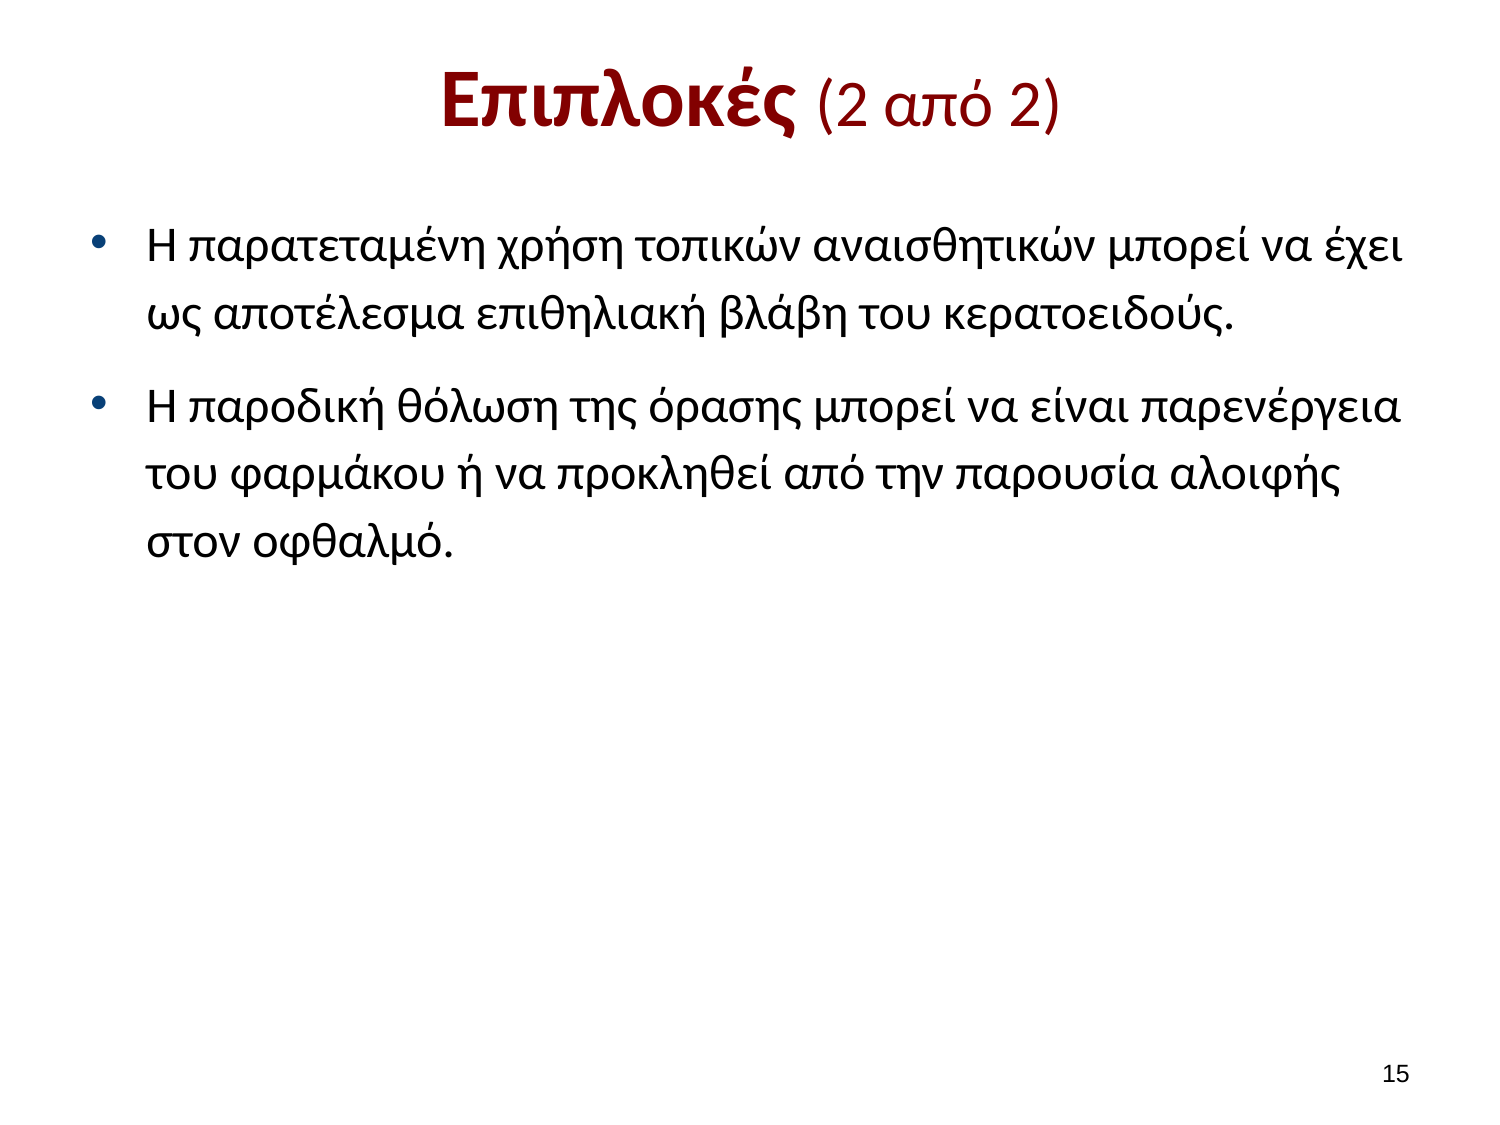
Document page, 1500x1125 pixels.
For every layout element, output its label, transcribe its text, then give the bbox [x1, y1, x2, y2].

list Η παρατεταμένη χρήση τοπικών αναισθητικών μπορεί να έχει ως αποτέλεσμα επιθηλιακή βλάβη του κερατοειδούς. Η παροδική θόλωση της όρασης μπορεί να είναι παρενέργεια του φαρμάκου ή να προκληθεί από την παρουσία αλοιφής στον οφθαλμό. [75, 196, 1459, 1071]
slide_number 14 [1074, 1042, 1425, 1103]
title Επιπλοκές (2 από 2) [76, 19, 1427, 169]
